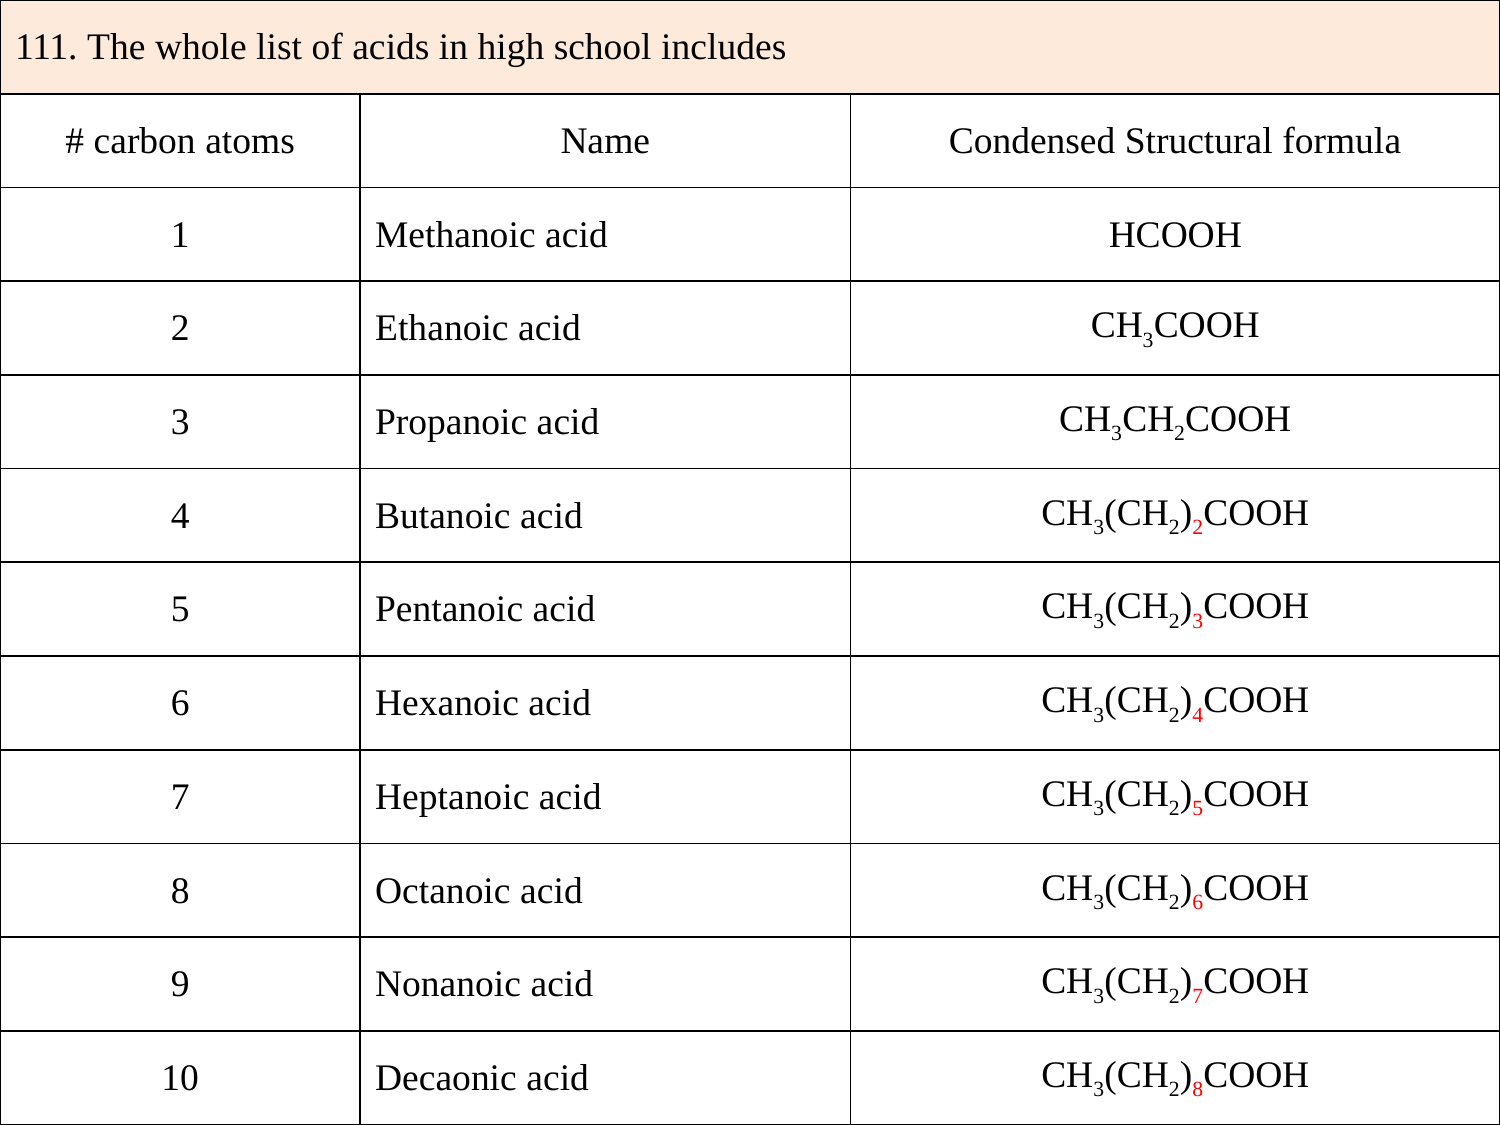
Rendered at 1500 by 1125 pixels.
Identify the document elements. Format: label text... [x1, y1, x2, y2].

table_cell 9 [1, 938, 359, 1030]
table_cell 6 [1, 657, 359, 749]
table_cell 7 [1, 751, 359, 843]
table_cell CH3(CH2)5COOH [851, 751, 1499, 843]
table_cell Propanoic acid [361, 376, 850, 468]
table_cell 8 [1, 844, 359, 936]
table_cell Nonanoic acid [361, 938, 850, 1030]
table_cell Methanoic acid [361, 188, 850, 280]
table_cell 3 [1, 376, 359, 468]
table_cell CH3(CH2)2COOH [851, 469, 1499, 561]
table_cell Ethanoic acid [361, 282, 850, 374]
table_cell CH3(CH2)4COOH [851, 657, 1499, 749]
table_cell Condensed Structural formula [851, 95, 1499, 187]
table_cell HCOOH [851, 188, 1499, 280]
table_cell 1 [1, 188, 359, 280]
table_cell 4 [1, 469, 359, 561]
table_cell Butanoic acid [361, 469, 850, 561]
table_cell CH3COOH [851, 282, 1499, 374]
table_cell CH3(CH2)6COOH [851, 844, 1499, 936]
table_cell CH3CH2COOH [851, 376, 1499, 468]
table_cell # carbon atoms [1, 95, 359, 187]
table_cell Heptanoic acid [361, 751, 850, 843]
table_header 111. The whole list of acids in high school includes [1, 1, 1499, 93]
table_cell Octanoic acid [361, 844, 850, 936]
table_cell Hexanoic acid [361, 657, 850, 749]
table_cell 5 [1, 563, 359, 655]
table_cell 10 [1, 1032, 359, 1124]
table_cell Decaonic acid [361, 1032, 850, 1124]
table_cell Name [361, 95, 850, 187]
table_cell CH3(CH2)8COOH [851, 1032, 1499, 1124]
table_cell CH3(CH2)7COOH [851, 938, 1499, 1030]
table_cell 2 [1, 282, 359, 374]
table_cell Pentanoic acid [361, 563, 850, 655]
table_cell CH3(CH2)3COOH [851, 563, 1499, 655]
